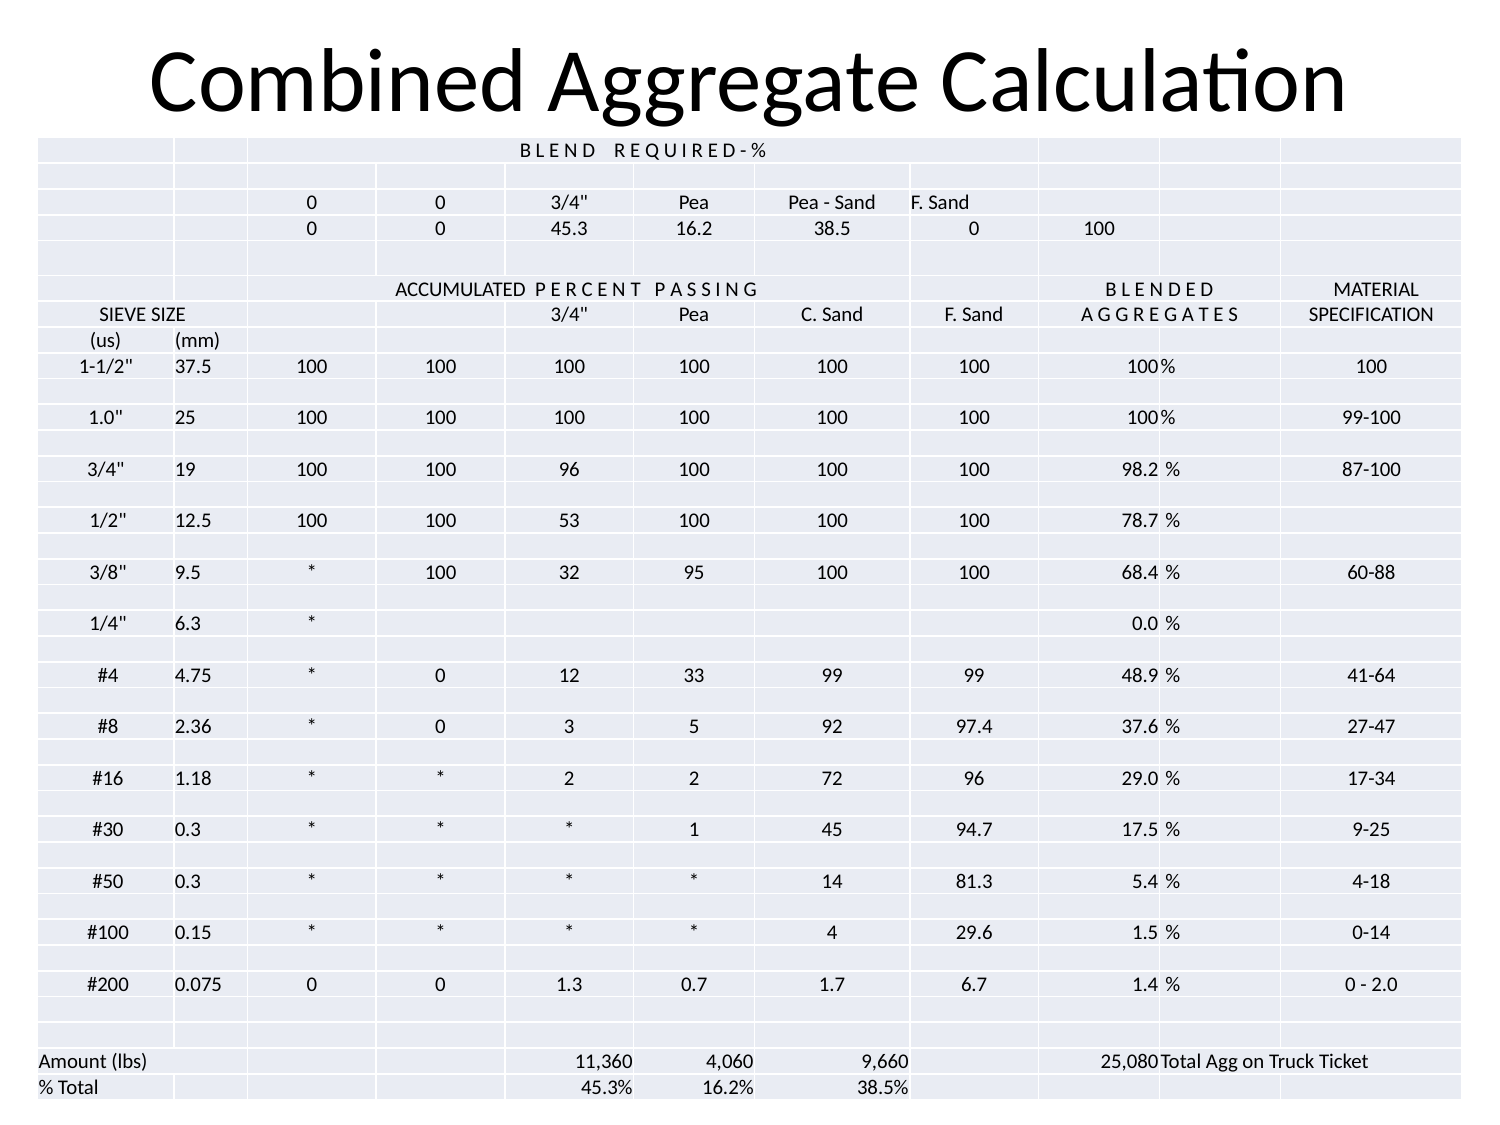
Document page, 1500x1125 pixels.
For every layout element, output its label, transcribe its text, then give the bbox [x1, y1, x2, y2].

table_cell * [506, 817, 633, 841]
table_cell [634, 585, 754, 609]
table_cell 95 [634, 560, 754, 584]
table_cell [755, 585, 909, 609]
table_cell 16.2 [634, 216, 754, 240]
table_cell 100 [634, 405, 754, 429]
table_cell 100 [634, 508, 754, 532]
table_cell [175, 241, 247, 275]
table_cell [911, 688, 1038, 712]
table_cell SIEVE SIZE [38, 302, 247, 326]
table_cell 29.6 [911, 920, 1038, 944]
table_cell [634, 241, 754, 275]
table_cell 25,080 [1039, 1049, 1159, 1073]
table_cell [1281, 611, 1461, 635]
table_cell 0 [377, 714, 504, 738]
table_cell 0.3 [175, 817, 247, 841]
table_cell [377, 302, 504, 326]
table_cell [38, 482, 173, 506]
table_cell [911, 241, 1038, 275]
table_cell [634, 379, 754, 403]
table_cell 1/2" [38, 508, 173, 532]
table_cell [911, 379, 1038, 403]
table_cell [248, 482, 375, 506]
table_cell [755, 688, 909, 712]
table_cell 1.3 [506, 972, 633, 996]
table_cell 96 [911, 766, 1038, 790]
table_cell [38, 894, 173, 918]
table_cell [1039, 637, 1159, 661]
table_cell 41-64 [1281, 663, 1461, 687]
table_cell 4-18 [1281, 869, 1461, 893]
table_cell 0.0 [1039, 611, 1159, 635]
table_cell [38, 241, 173, 275]
table_cell [1281, 379, 1461, 403]
table_cell [911, 276, 1038, 300]
table_cell #200 [38, 972, 173, 996]
table_cell 53 [506, 508, 633, 532]
table_cell % [1160, 508, 1280, 532]
table_cell % [1160, 714, 1280, 738]
table_cell 100 [506, 354, 633, 378]
table_cell [506, 1023, 633, 1047]
table_cell [506, 534, 633, 558]
table_cell 3/4" [506, 190, 633, 214]
table_cell 96 [506, 457, 633, 481]
table_cell [755, 241, 909, 275]
table_cell [175, 791, 247, 815]
table_cell [1281, 843, 1461, 867]
table_cell [1281, 688, 1461, 712]
table_cell % [1160, 817, 1280, 841]
table_cell [248, 843, 375, 867]
table_cell [1039, 791, 1159, 815]
table_cell [1160, 431, 1280, 455]
table_cell [377, 241, 504, 275]
table_cell 100 [755, 405, 909, 429]
table_cell [38, 997, 173, 1021]
table_cell [1281, 585, 1461, 609]
table_cell 17-34 [1281, 766, 1461, 790]
table_cell 5.4 [1039, 869, 1159, 893]
table_cell 100 [755, 560, 909, 584]
table_cell 87-100 [1281, 457, 1461, 481]
title Combined Aggregate Calculation [75, 12, 1425, 137]
table_cell 0 [248, 972, 375, 996]
table_cell [38, 688, 173, 712]
table_cell Amount (lbs) [38, 1049, 247, 1073]
table_cell [1281, 216, 1461, 240]
table_cell [1039, 740, 1159, 764]
table_cell 0.7 [634, 972, 754, 996]
table_cell 0.075 [175, 972, 247, 996]
table_cell 100 [1039, 216, 1159, 240]
table_cell [1281, 894, 1461, 918]
table_cell [911, 1075, 1038, 1099]
table_cell [175, 379, 247, 403]
table_cell 1-1/2" [38, 354, 173, 378]
table_cell [175, 164, 247, 188]
table_cell 1.4 [1039, 972, 1159, 996]
table_cell 45 [755, 817, 909, 841]
table_cell [634, 328, 754, 352]
table_cell [506, 585, 633, 609]
table_cell [1160, 328, 1280, 352]
table_cell 100 [506, 405, 633, 429]
table_cell [377, 482, 504, 506]
table_cell [755, 791, 909, 815]
table_header [1281, 138, 1461, 162]
table_cell 100 [634, 354, 754, 378]
table_header [175, 138, 247, 162]
table_cell [38, 164, 173, 188]
table_cell [634, 534, 754, 558]
table_cell [175, 1023, 247, 1047]
table_cell [1281, 241, 1461, 275]
table_cell [1281, 791, 1461, 815]
table_cell % [1160, 869, 1280, 893]
table_cell 45.3% [506, 1075, 633, 1099]
table_cell 100 [1039, 354, 1159, 378]
table_cell [38, 585, 173, 609]
table_cell [38, 637, 173, 661]
table_cell MATERIAL [1281, 276, 1461, 300]
table_cell [248, 534, 375, 558]
table_cell 45.3 [506, 216, 633, 240]
table_cell [911, 1023, 1038, 1047]
table_cell [1160, 216, 1280, 240]
table_cell [1160, 791, 1280, 815]
table_header [1160, 138, 1280, 162]
table_cell Pea [634, 190, 754, 214]
table_cell 2.36 [175, 714, 247, 738]
table_cell [248, 740, 375, 764]
table_cell [248, 1023, 375, 1047]
table_cell [1160, 637, 1280, 661]
table_cell C. Sand [755, 302, 909, 326]
table_cell [1039, 164, 1159, 188]
table_cell [1160, 894, 1280, 918]
table_cell [1160, 740, 1280, 764]
table_cell * [248, 766, 375, 790]
table_cell 37.6 [1039, 714, 1159, 738]
table_cell 100 [377, 560, 504, 584]
table_cell [377, 843, 504, 867]
table_cell 100 [911, 457, 1038, 481]
table_cell * [506, 869, 633, 893]
table_cell 100 [1039, 405, 1159, 429]
table_cell [1281, 482, 1461, 506]
table_cell [1281, 431, 1461, 455]
table_cell 48.9 [1039, 663, 1159, 687]
table_cell Pea - Sand [755, 190, 909, 214]
table_cell [506, 791, 633, 815]
table_cell [377, 740, 504, 764]
table_cell 100 [1281, 354, 1461, 378]
table_cell [38, 190, 173, 214]
table_cell 100 [248, 405, 375, 429]
table_cell 0 [248, 216, 375, 240]
table_cell 9.5 [175, 560, 247, 584]
table_cell * [377, 920, 504, 944]
table_cell [38, 276, 173, 300]
table_cell 98.2 [1039, 457, 1159, 481]
table_cell [634, 688, 754, 712]
table_cell [1281, 190, 1461, 214]
table_cell #100 [38, 920, 173, 944]
table_cell B L E N D E D [1039, 276, 1280, 300]
table_cell [911, 946, 1038, 970]
table_cell [377, 997, 504, 1021]
table_cell Total Agg on Truck Ticket [1160, 1049, 1461, 1073]
table_cell SPECIFICATION [1281, 302, 1461, 326]
table_cell [377, 894, 504, 918]
table_cell [634, 791, 754, 815]
table_cell 99 [911, 663, 1038, 687]
table_cell [38, 216, 173, 240]
table_cell [38, 740, 173, 764]
table_cell [1039, 190, 1159, 214]
table_cell * [248, 817, 375, 841]
table_cell 32 [506, 560, 633, 584]
table_cell 9-25 [1281, 817, 1461, 841]
table_cell 37.5 [175, 354, 247, 378]
table_cell 72 [755, 766, 909, 790]
table_cell % [1160, 766, 1280, 790]
table_cell [506, 894, 633, 918]
table_cell 68.4 [1039, 560, 1159, 584]
table_cell [1160, 688, 1280, 712]
table_cell 38.5% [755, 1075, 909, 1099]
table_cell [248, 946, 375, 970]
table_cell [377, 1049, 504, 1073]
table_cell 0 [377, 972, 504, 996]
table_cell [911, 482, 1038, 506]
table_cell [755, 328, 909, 352]
table_cell 100 [248, 508, 375, 532]
table_cell [38, 379, 173, 403]
table_cell * [634, 869, 754, 893]
table_cell [1281, 740, 1461, 764]
table_cell [634, 637, 754, 661]
table_cell 11,360 [506, 1049, 633, 1073]
table_cell [755, 997, 909, 1021]
table_cell [634, 611, 754, 635]
table_cell [506, 843, 633, 867]
table_cell [248, 241, 375, 275]
table_cell % [1160, 611, 1280, 635]
table_cell [1281, 997, 1461, 1021]
table_header B L E N D R E Q U I R E D - % [248, 138, 1038, 162]
table_cell 1.0" [38, 405, 173, 429]
table_cell [911, 611, 1038, 635]
table_cell [377, 534, 504, 558]
table_cell [1039, 997, 1159, 1021]
table_cell F. Sand [911, 190, 1038, 214]
table_cell [1281, 164, 1461, 188]
table_cell [1039, 1075, 1159, 1099]
table_cell * [634, 920, 754, 944]
table_cell 100 [377, 405, 504, 429]
table_cell 100 [755, 354, 909, 378]
table_header [1039, 138, 1159, 162]
table_cell 6.3 [175, 611, 247, 635]
table_cell A G G R E G A T E S [1039, 302, 1280, 326]
table_cell [506, 328, 633, 352]
table_cell #8 [38, 714, 173, 738]
table_cell [377, 637, 504, 661]
table_cell [1160, 190, 1280, 214]
table_cell 3 [506, 714, 633, 738]
table_cell [506, 997, 633, 1021]
table_cell * [248, 663, 375, 687]
table_cell % Total [38, 1075, 173, 1099]
table_cell 3/8" [38, 560, 173, 584]
table_cell [755, 164, 909, 188]
table_cell [175, 216, 247, 240]
table_cell [38, 534, 173, 558]
table_cell 0 [377, 663, 504, 687]
table_cell [248, 791, 375, 815]
table_cell [911, 328, 1038, 352]
table_cell [755, 894, 909, 918]
table_cell [506, 946, 633, 970]
table_cell [1281, 1023, 1461, 1047]
table_cell [634, 740, 754, 764]
table_cell [1281, 508, 1461, 532]
table_cell #30 [38, 817, 173, 841]
table_cell [634, 164, 754, 188]
table_cell 100 [755, 457, 909, 481]
table_cell [377, 164, 504, 188]
table_cell [1281, 1075, 1461, 1099]
table_cell * [248, 920, 375, 944]
table_cell 0 [377, 216, 504, 240]
table_cell [1039, 843, 1159, 867]
table_cell * [248, 714, 375, 738]
table_cell Pea [634, 302, 754, 326]
table_cell [755, 611, 909, 635]
table_cell [755, 379, 909, 403]
table_cell [755, 1023, 909, 1047]
table_cell [755, 482, 909, 506]
table_cell [175, 1075, 247, 1099]
table_cell 94.7 [911, 817, 1038, 841]
table_cell % [1160, 405, 1280, 429]
table_cell [248, 431, 375, 455]
table_cell * [248, 611, 375, 635]
table_cell [506, 241, 633, 275]
table_cell [377, 585, 504, 609]
table_cell 99-100 [1281, 405, 1461, 429]
table_cell [911, 637, 1038, 661]
table_cell [175, 190, 247, 214]
table_cell 100 [377, 354, 504, 378]
table_cell * [377, 817, 504, 841]
table_cell [248, 637, 375, 661]
table_cell 12.5 [175, 508, 247, 532]
table_cell [38, 431, 173, 455]
table_cell [248, 997, 375, 1021]
table_cell 9,660 [755, 1049, 909, 1073]
table_cell [377, 379, 504, 403]
table_cell [38, 843, 173, 867]
table_cell [377, 328, 504, 352]
table_cell [634, 431, 754, 455]
table_cell [175, 740, 247, 764]
table_cell [1039, 431, 1159, 455]
table_cell [248, 585, 375, 609]
table_cell 38.5 [755, 216, 909, 240]
table_cell [911, 894, 1038, 918]
table_cell [634, 946, 754, 970]
table_cell [1039, 1023, 1159, 1047]
table_cell [248, 1049, 375, 1073]
table_cell [1160, 241, 1280, 275]
table_cell 4.75 [175, 663, 247, 687]
table_cell #16 [38, 766, 173, 790]
table_cell [377, 688, 504, 712]
table_cell * [506, 920, 633, 944]
table_cell [248, 302, 375, 326]
table_cell 0 [248, 190, 375, 214]
table_cell [911, 534, 1038, 558]
table_cell [1039, 328, 1159, 352]
table_cell [755, 946, 909, 970]
table_cell * [377, 766, 504, 790]
table_cell [1160, 534, 1280, 558]
table_cell [248, 379, 375, 403]
table_cell [175, 534, 247, 558]
table_cell 92 [755, 714, 909, 738]
table_cell 99 [755, 663, 909, 687]
table_cell [175, 637, 247, 661]
table_cell [634, 482, 754, 506]
table_cell [506, 379, 633, 403]
table_cell [1039, 534, 1159, 558]
table_cell 100 [911, 560, 1038, 584]
table_cell [1281, 328, 1461, 352]
table_cell 4 [755, 920, 909, 944]
table_cell 4,060 [634, 1049, 754, 1073]
table_header [38, 138, 173, 162]
table_cell [755, 431, 909, 455]
table_cell [1160, 946, 1280, 970]
table_cell [248, 1075, 375, 1099]
table_cell [377, 791, 504, 815]
table_cell [38, 791, 173, 815]
table_cell 81.3 [911, 869, 1038, 893]
table_cell 0 [377, 190, 504, 214]
table_cell [248, 328, 375, 352]
table_cell [755, 740, 909, 764]
table_cell [911, 1049, 1038, 1073]
table_cell 6.7 [911, 972, 1038, 996]
table_cell % [1160, 354, 1280, 378]
table_cell [1160, 843, 1280, 867]
table_cell [1039, 482, 1159, 506]
table_cell [911, 585, 1038, 609]
table_cell 29.0 [1039, 766, 1159, 790]
table_cell #50 [38, 869, 173, 893]
table_cell ACCUMULATED P E R C E N T P A S S I N G [248, 276, 909, 300]
table_cell [1160, 585, 1280, 609]
table_cell [911, 431, 1038, 455]
table_cell 0.3 [175, 869, 247, 893]
table_cell 2 [634, 766, 754, 790]
table_cell % [1160, 560, 1280, 584]
table_cell [506, 688, 633, 712]
table_cell 100 [377, 457, 504, 481]
table_cell [175, 276, 247, 300]
table_cell (mm) [175, 328, 247, 352]
table_cell 5 [634, 714, 754, 738]
table_cell [1160, 1075, 1280, 1099]
table_cell [911, 164, 1038, 188]
table_cell 60-88 [1281, 560, 1461, 584]
table_cell 100 [634, 457, 754, 481]
table_cell 1/4" [38, 611, 173, 635]
table_cell 78.7 [1039, 508, 1159, 532]
table_cell [506, 740, 633, 764]
table_cell % [1160, 663, 1280, 687]
table_cell 2 [506, 766, 633, 790]
table_cell 100 [248, 457, 375, 481]
table_cell % [1160, 920, 1280, 944]
table_cell [175, 482, 247, 506]
table_cell 100 [911, 508, 1038, 532]
table_cell 12 [506, 663, 633, 687]
table_cell [38, 1023, 173, 1047]
table_cell [377, 1023, 504, 1047]
table_cell [377, 431, 504, 455]
table_cell [175, 946, 247, 970]
table_cell 27-47 [1281, 714, 1461, 738]
table_cell [1160, 1023, 1280, 1047]
table_cell [377, 611, 504, 635]
table_cell [1281, 946, 1461, 970]
table_cell 17.5 [1039, 817, 1159, 841]
table_cell % [1160, 972, 1280, 996]
table_cell [248, 894, 375, 918]
table_cell 33 [634, 663, 754, 687]
table_cell [175, 997, 247, 1021]
table_cell [175, 894, 247, 918]
table_cell 97.4 [911, 714, 1038, 738]
table_cell [755, 843, 909, 867]
table_cell 19 [175, 457, 247, 481]
table_cell [506, 482, 633, 506]
table_cell 25 [175, 405, 247, 429]
table_cell [1160, 997, 1280, 1021]
table_cell 0 - 2.0 [1281, 972, 1461, 996]
table_cell 0 [911, 216, 1038, 240]
table_cell [1039, 241, 1159, 275]
table_cell [755, 534, 909, 558]
table_cell [911, 740, 1038, 764]
table_cell [506, 431, 633, 455]
table_cell [1039, 585, 1159, 609]
table_cell 100 [755, 508, 909, 532]
table_cell [911, 791, 1038, 815]
table_cell [1160, 164, 1280, 188]
table_cell [175, 585, 247, 609]
table_cell [1039, 946, 1159, 970]
table_cell [1039, 379, 1159, 403]
table_cell 3/4" [38, 457, 173, 481]
table_cell #4 [38, 663, 173, 687]
table_cell [377, 946, 504, 970]
table_cell 14 [755, 869, 909, 893]
table_cell 16.2% [634, 1075, 754, 1099]
table_cell [377, 1075, 504, 1099]
table_cell [634, 894, 754, 918]
table_cell 100 [911, 354, 1038, 378]
table_cell [1281, 534, 1461, 558]
table_cell [634, 843, 754, 867]
table_cell [1160, 379, 1280, 403]
table_cell 100 [377, 508, 504, 532]
table_cell 100 [911, 405, 1038, 429]
table_cell % [1160, 457, 1280, 481]
table_cell (us) [38, 328, 173, 352]
table_cell [1039, 894, 1159, 918]
table_cell [248, 688, 375, 712]
table_cell 0-14 [1281, 920, 1461, 944]
table_cell [506, 164, 633, 188]
table_cell * [248, 560, 375, 584]
table_cell [248, 164, 375, 188]
table_cell [175, 688, 247, 712]
table_cell 0.15 [175, 920, 247, 944]
table_cell * [248, 869, 375, 893]
table_cell [175, 843, 247, 867]
table_cell 100 [248, 354, 375, 378]
table_cell [911, 843, 1038, 867]
table_cell [634, 1023, 754, 1047]
table_cell F. Sand [911, 302, 1038, 326]
table_cell [506, 611, 633, 635]
table_cell [911, 997, 1038, 1021]
table_cell 1.5 [1039, 920, 1159, 944]
table_cell [634, 997, 754, 1021]
table_cell [1160, 482, 1280, 506]
table_cell [755, 637, 909, 661]
table_cell [1039, 688, 1159, 712]
table_cell [175, 431, 247, 455]
table_cell * [377, 869, 504, 893]
table_cell 1.18 [175, 766, 247, 790]
table_cell [506, 637, 633, 661]
table_cell 1.7 [755, 972, 909, 996]
table_cell [38, 946, 173, 970]
table_cell 1 [634, 817, 754, 841]
table_cell [1281, 637, 1461, 661]
table_cell 3/4" [506, 302, 633, 326]
